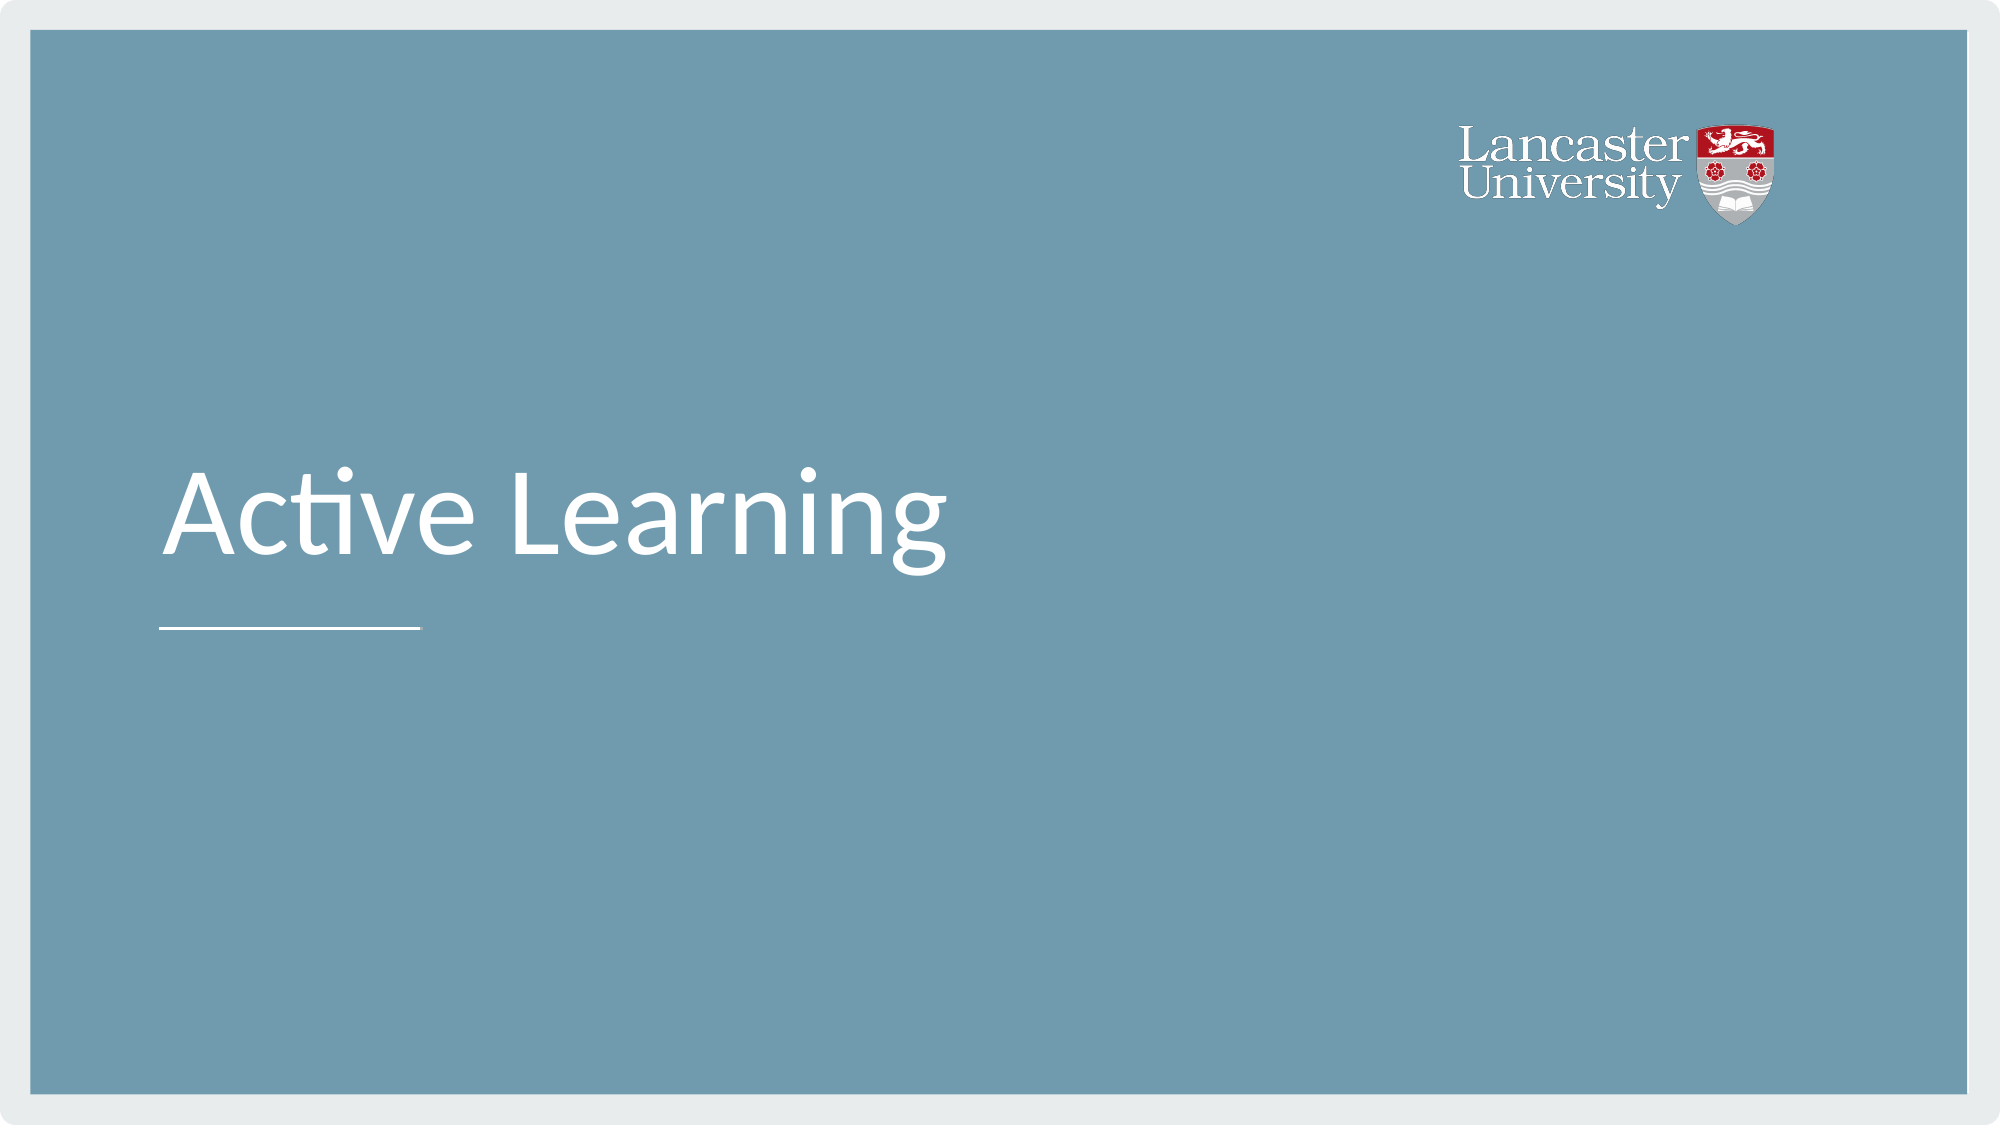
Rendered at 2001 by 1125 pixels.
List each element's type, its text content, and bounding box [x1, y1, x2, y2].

title Active Learning [147, 361, 1648, 592]
picture [1459, 124, 1774, 225]
